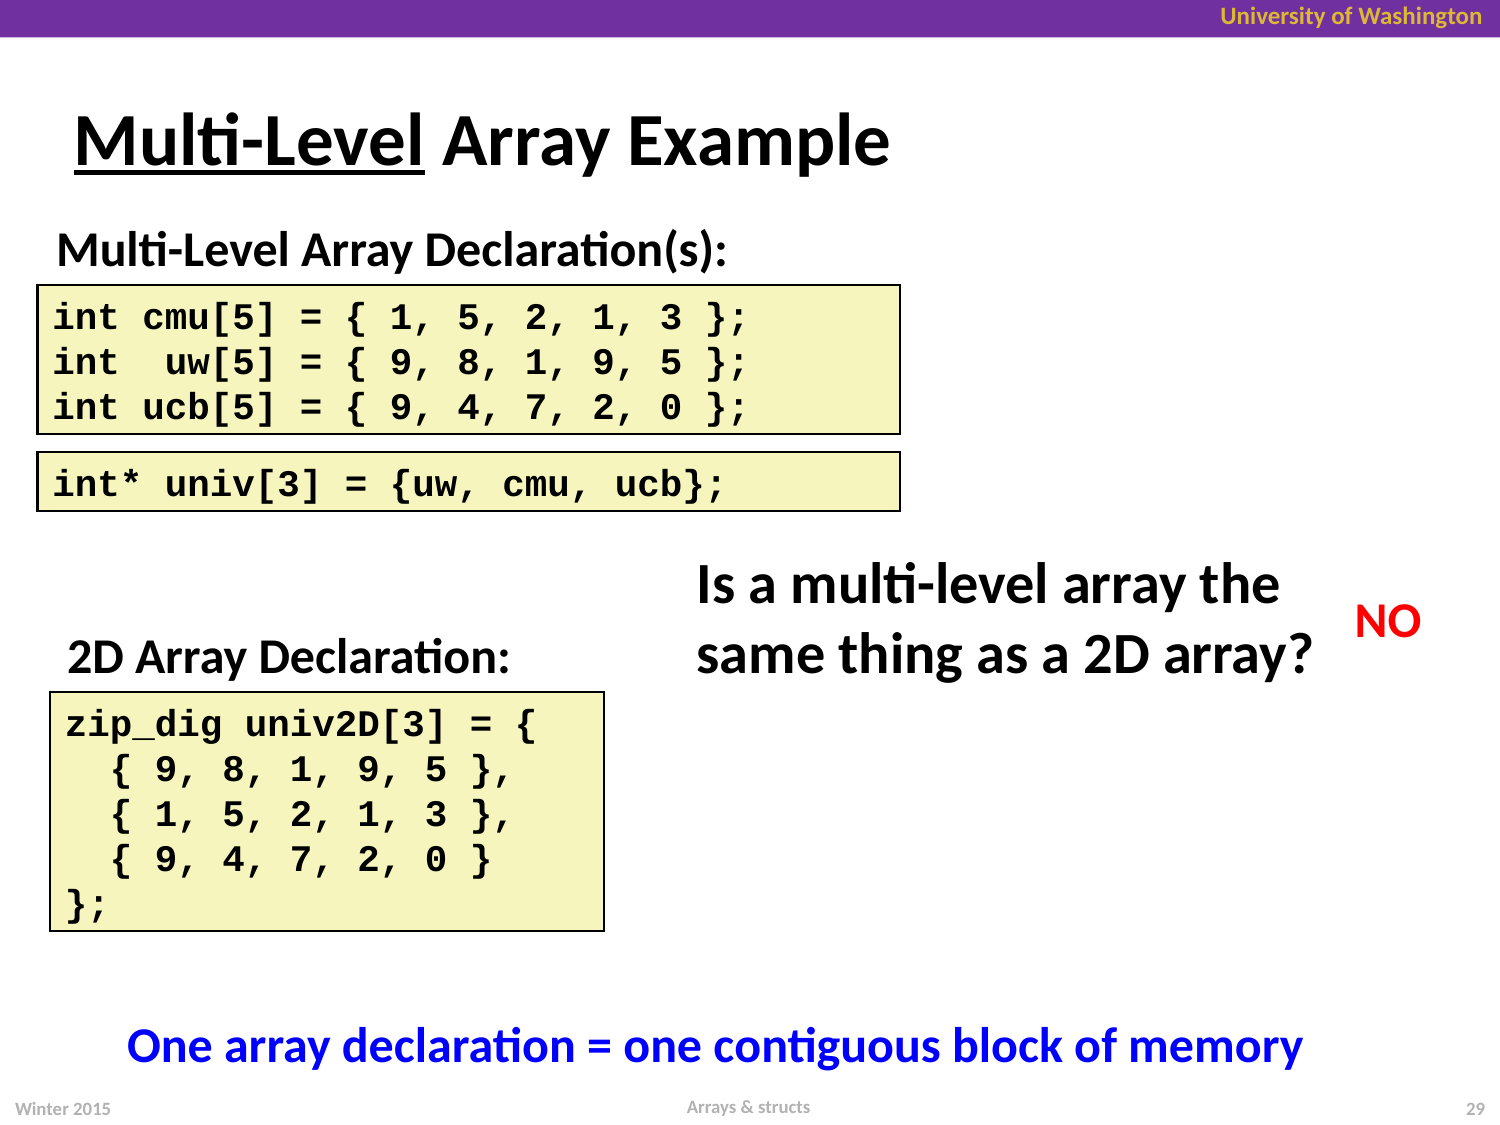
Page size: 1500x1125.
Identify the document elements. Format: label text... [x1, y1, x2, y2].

text_box 2D Array Declaration: [52, 615, 527, 691]
slide_number 29 [1400, 1077, 1500, 1125]
text_box One array declaration = one contiguous block of memory [112, 1004, 1320, 1080]
text_box NO [1339, 580, 1437, 656]
slide_number Winter 2015 [0, 1077, 450, 1125]
text_box zip_dig univ2D[3] = { { 9, 8, 1, 9, 5 }, { 1, 5, 2, 1, 3 }, { 9, 4, 7, 2, 0 } }; [50, 691, 604, 932]
text_box Multi-Level Array Declaration(s): [41, 208, 744, 284]
title Multi-Level Array Example [58, 72, 1438, 199]
text_box int* univ[3] = {uw, cmu, ucb}; [37, 451, 900, 512]
text_box int cmu[5] = { 1, 5, 2, 1, 3 }; int uw[5] = { 9, 8, 1, 9, 5 }; int ucb[5] = { 9, 4, 7, 2, 0 }; [37, 284, 900, 435]
text_box Is a multi-level array the same thing as a 2D array? [682, 537, 1330, 693]
footer Arrays & structs [511, 1076, 987, 1125]
